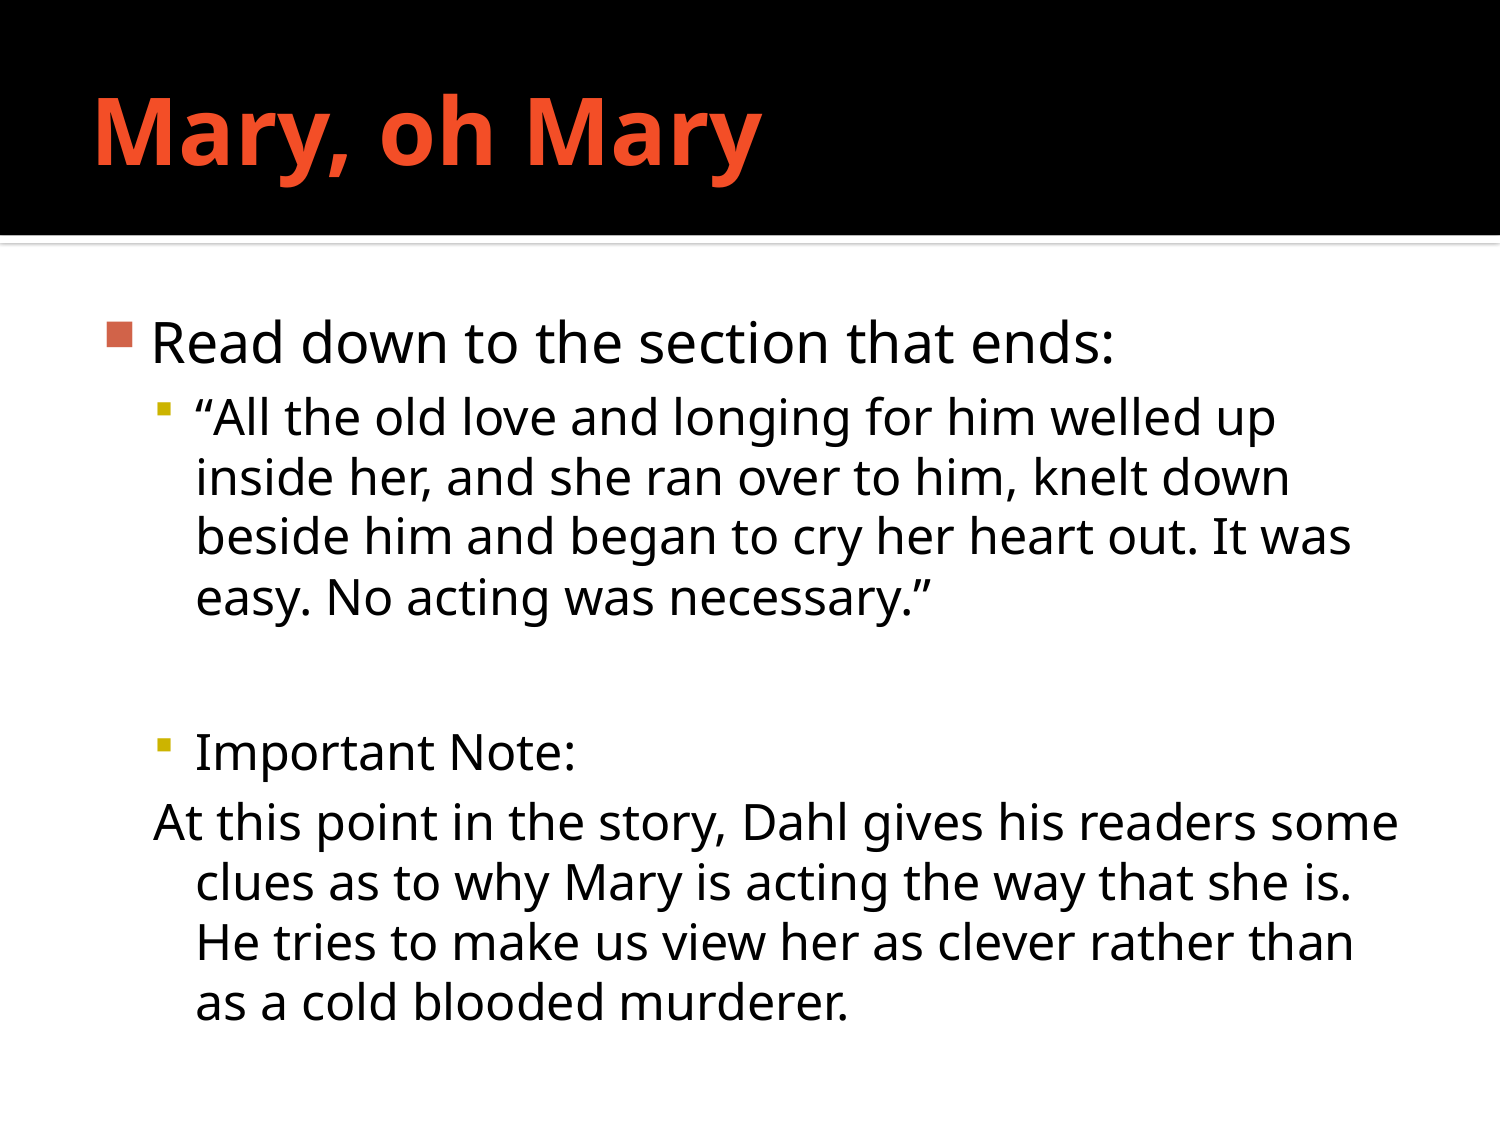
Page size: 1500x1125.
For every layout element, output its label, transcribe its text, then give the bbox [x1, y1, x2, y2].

list Read down to the section that ends: “All the old love and longing for him welled up inside her, and she ran over to him, knelt down beside him and began to cry her heart out. It was easy. No acting was necessary.” Important Note: At this point in the story, Dahl gives his readers some clues as to why Mary is acting the way that she is. He tries to make us view her as clever rather than as a cold blooded murderer. [75, 291, 1425, 1050]
title Mary, oh Mary [75, 25, 1425, 231]
